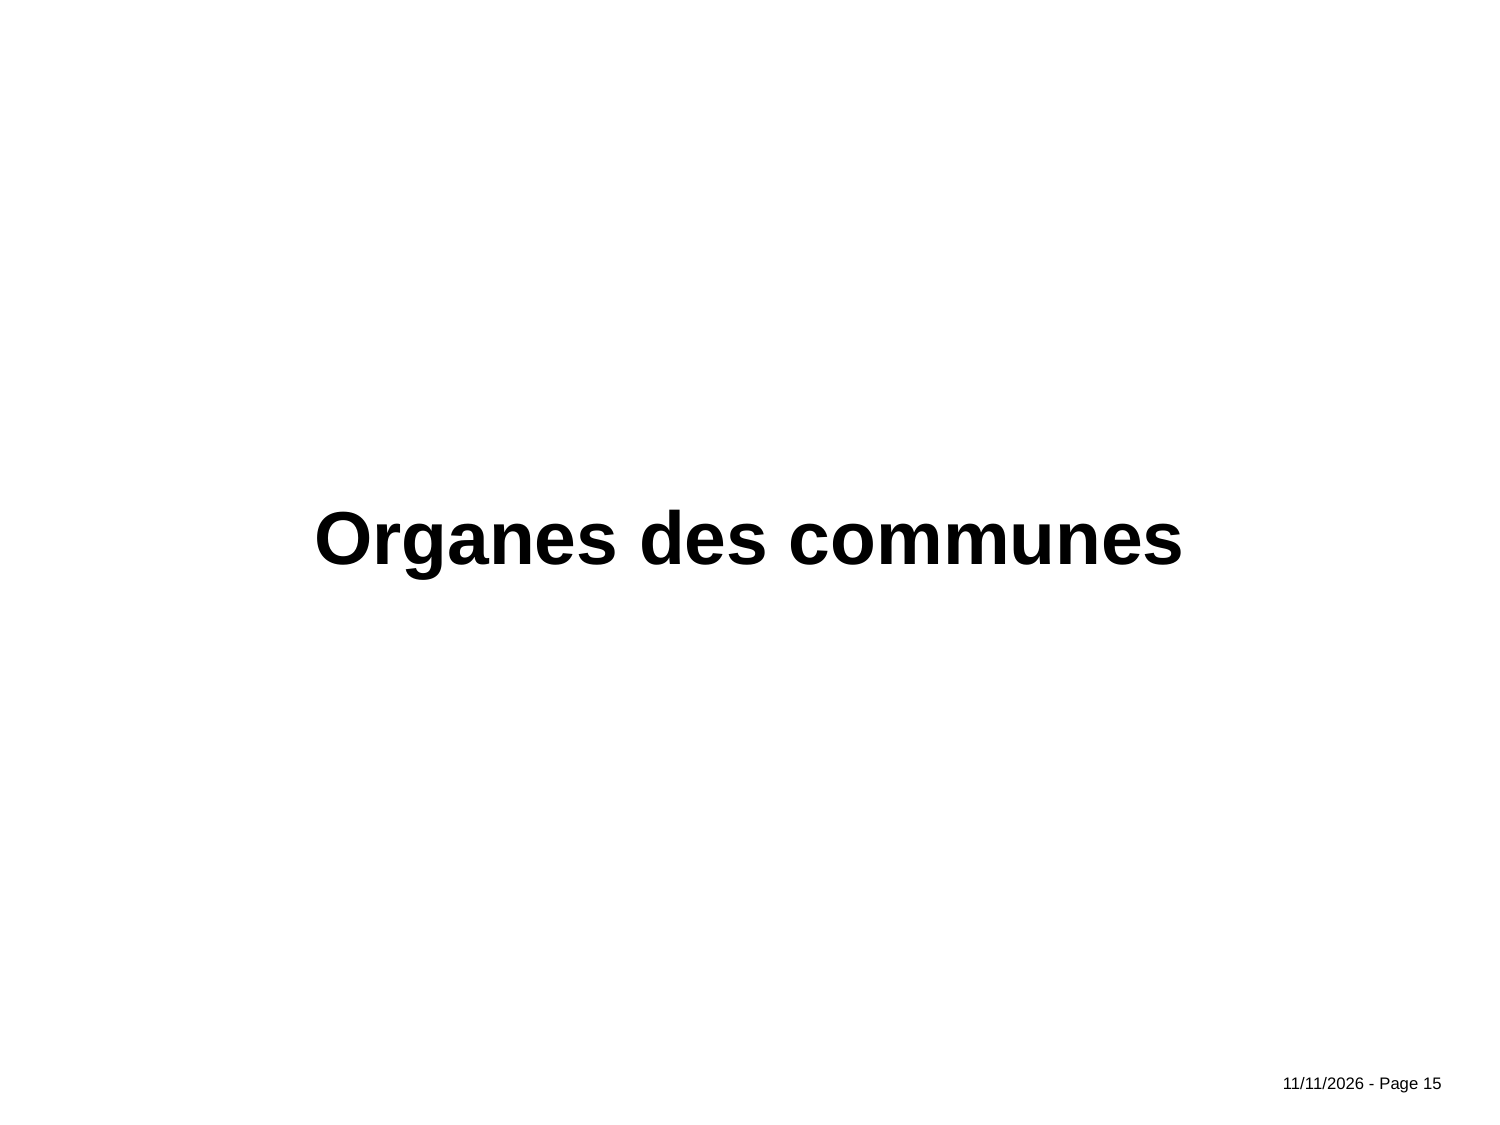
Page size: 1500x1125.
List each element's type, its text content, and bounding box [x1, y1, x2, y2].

list Organes des communes [75, 267, 1425, 929]
